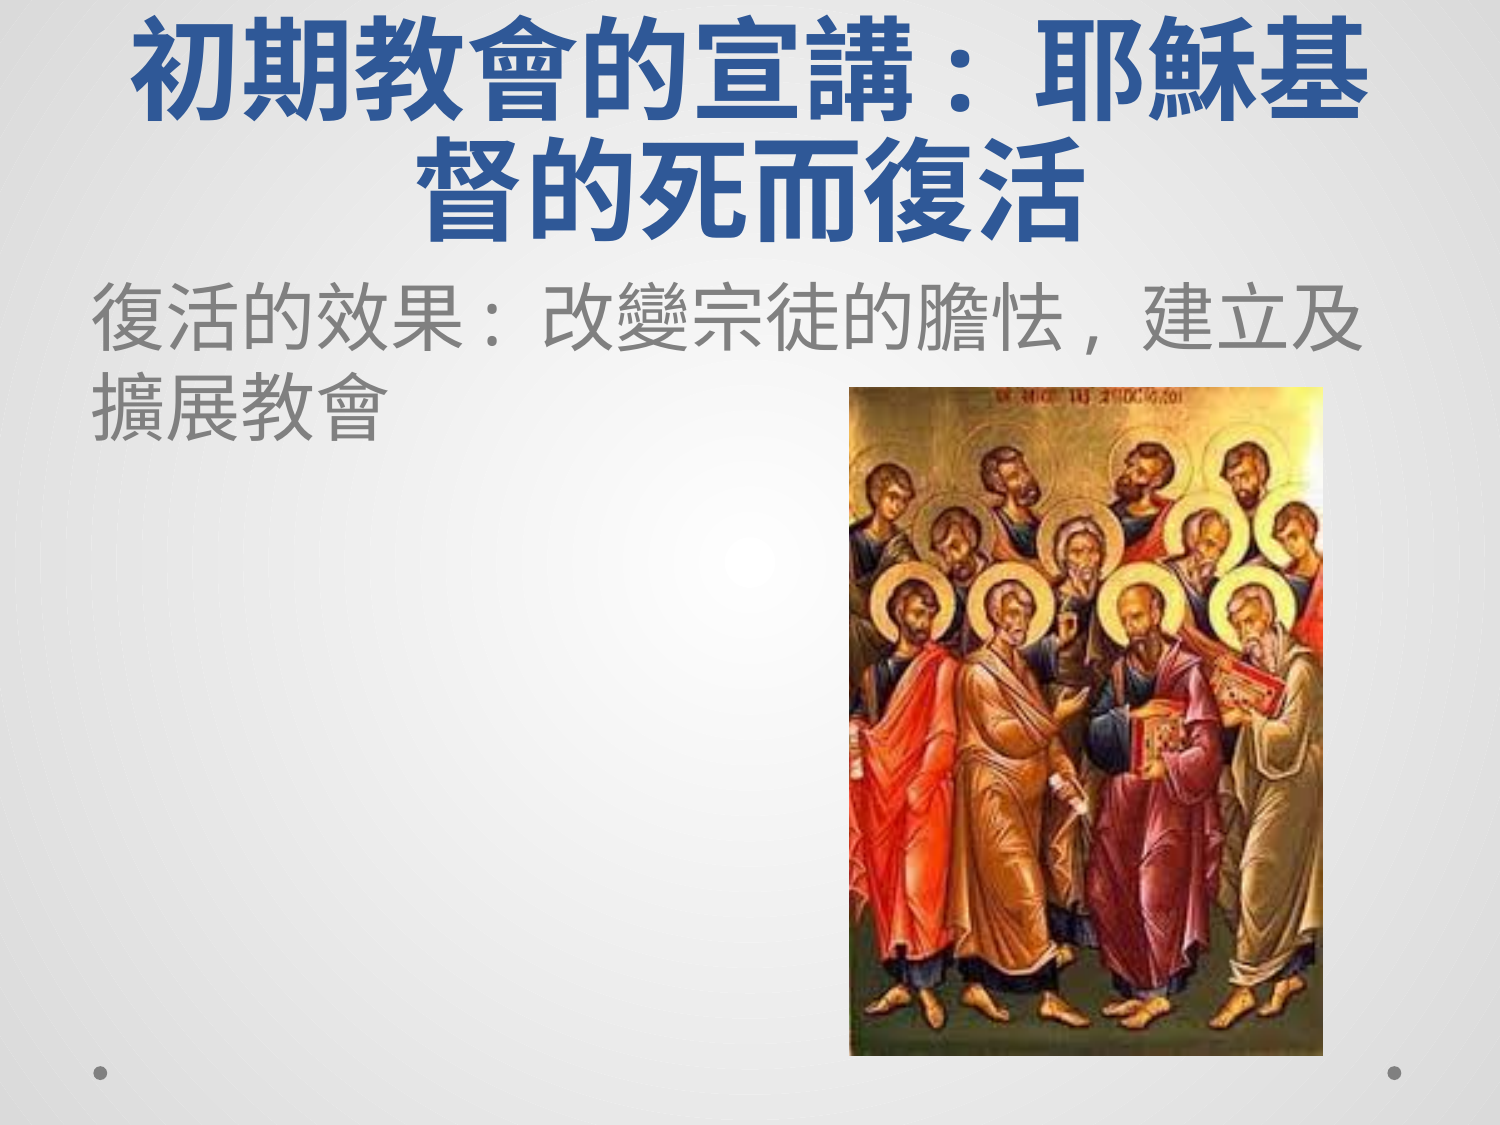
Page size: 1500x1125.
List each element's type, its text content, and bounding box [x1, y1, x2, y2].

list 復活的效果: 改變宗徒的膽怯, 建立及擴展教會 [75, 262, 1425, 1005]
picture [849, 387, 1323, 1056]
title 初期教會的宣講: 耶穌基督的死而復活 [75, 0, 1425, 262]
